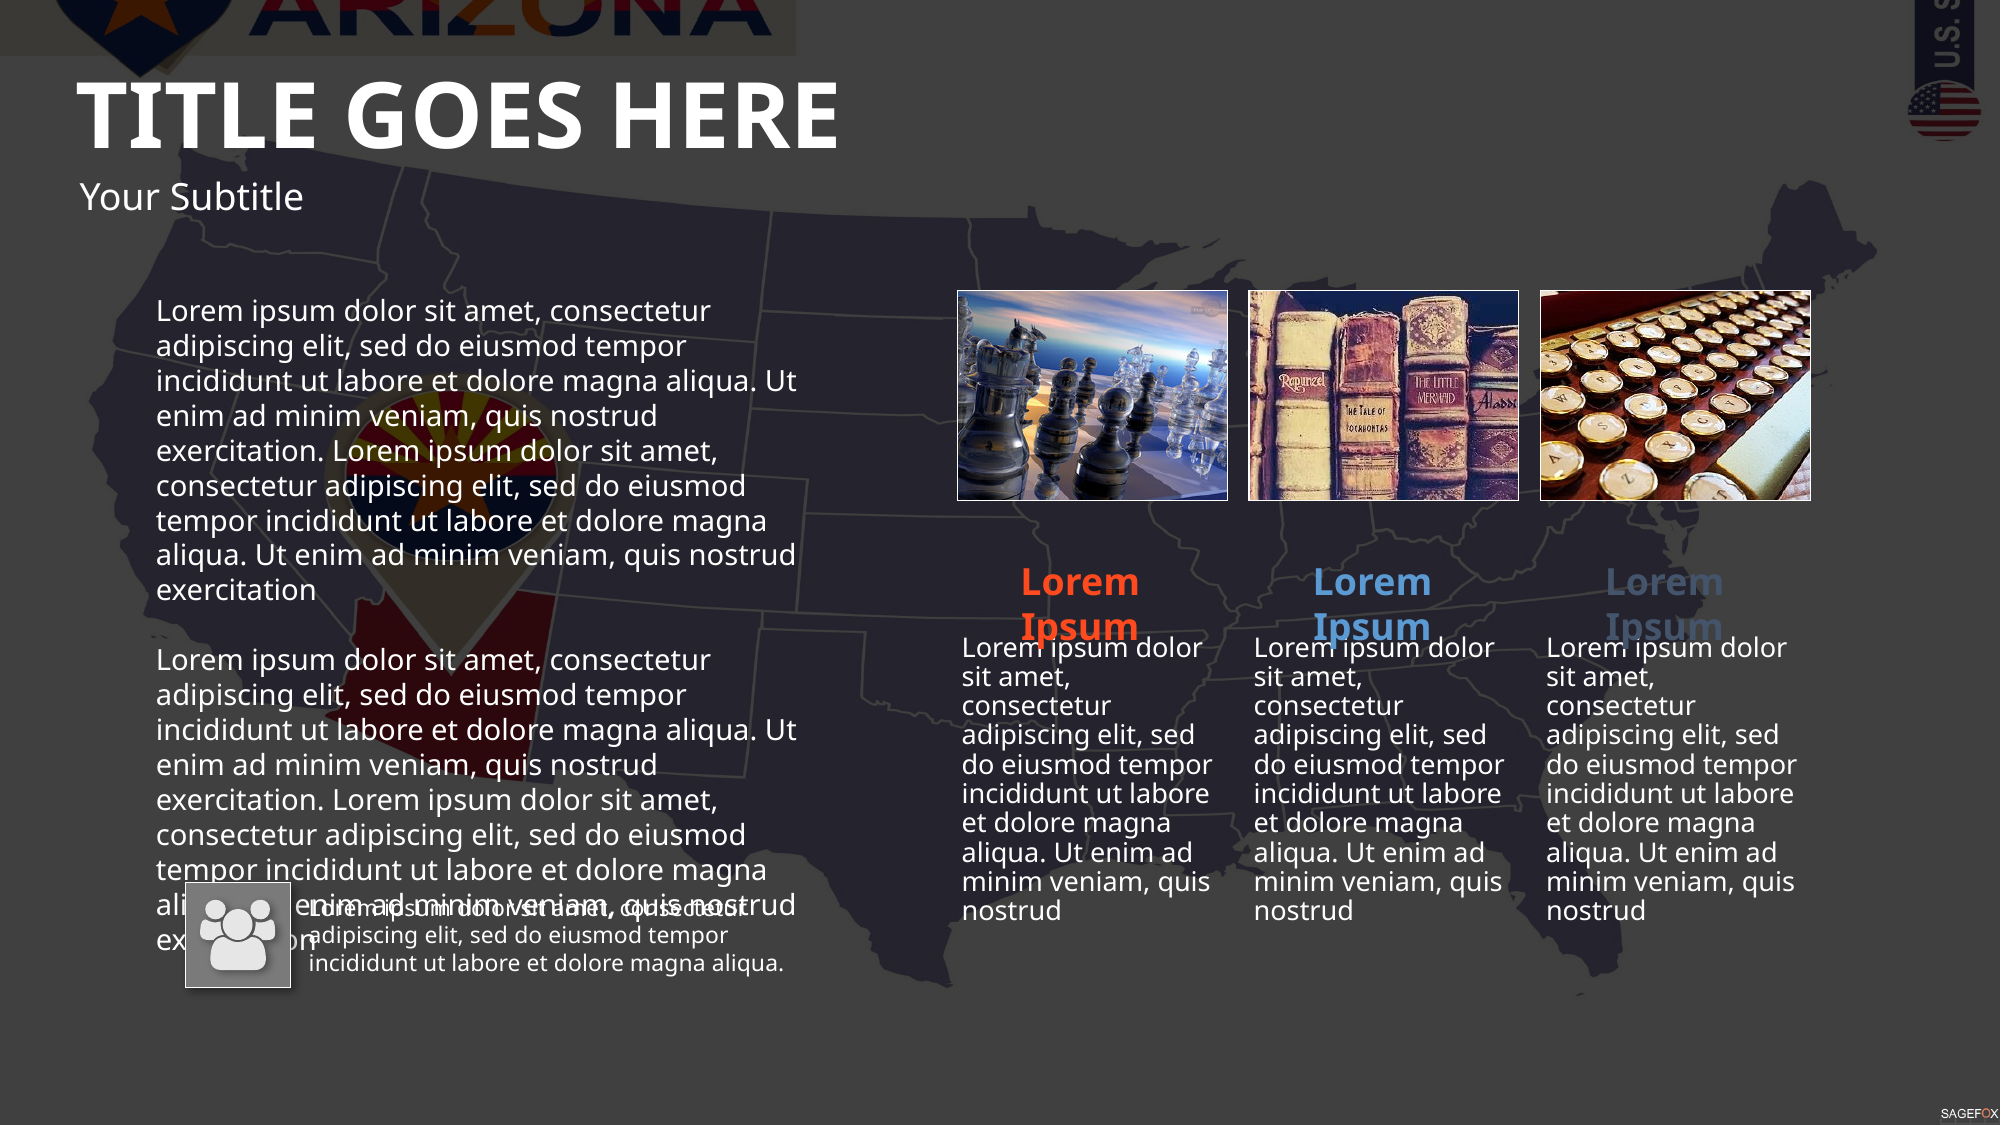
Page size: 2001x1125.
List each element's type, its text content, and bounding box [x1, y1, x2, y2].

text_box Lorem ipsum dolor sit amet, consectetur adipiscing elit, sed do eiusmod tempor incididunt ut labore et dolore magna aliqua. [308, 893, 788, 976]
text_box Lorem ipsum dolor sit amet, consectetur adipiscing elit, sed do eiusmod tempor incididunt ut labore et dolore magna aliqua. Ut enim ad minim veniam, quis nostrud exercitation. Lorem ipsum dolor sit amet, consectetur adipiscing elit, sed do eiusmod tempor incididunt ut labore et dolore magna aliqua. Ut enim ad minim veniam, quis nostrud exercitation Lorem ipsum dolor sit amet, consectetur adipiscing elit, sed do eiusmod tempor incididunt ut labore et dolore magna aliqua. Ut enim ad minim veniam, quis nostrud exercitation. Lorem ipsum dolor sit amet, consectetur adipiscing elit, sed do eiusmod tempor incididunt ut labore et dolore magna aliqua. Ut enim ad minim veniam, quis nostrud exercitation [141, 284, 816, 1044]
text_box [1530, 550, 1807, 968]
picture [0, 0, 2001, 1125]
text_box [1237, 550, 1515, 968]
text_box [1540, 290, 1812, 502]
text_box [185, 882, 291, 988]
text_box [1248, 290, 1520, 502]
text_box [956, 290, 1228, 502]
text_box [945, 550, 1223, 968]
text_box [60, 49, 1020, 227]
